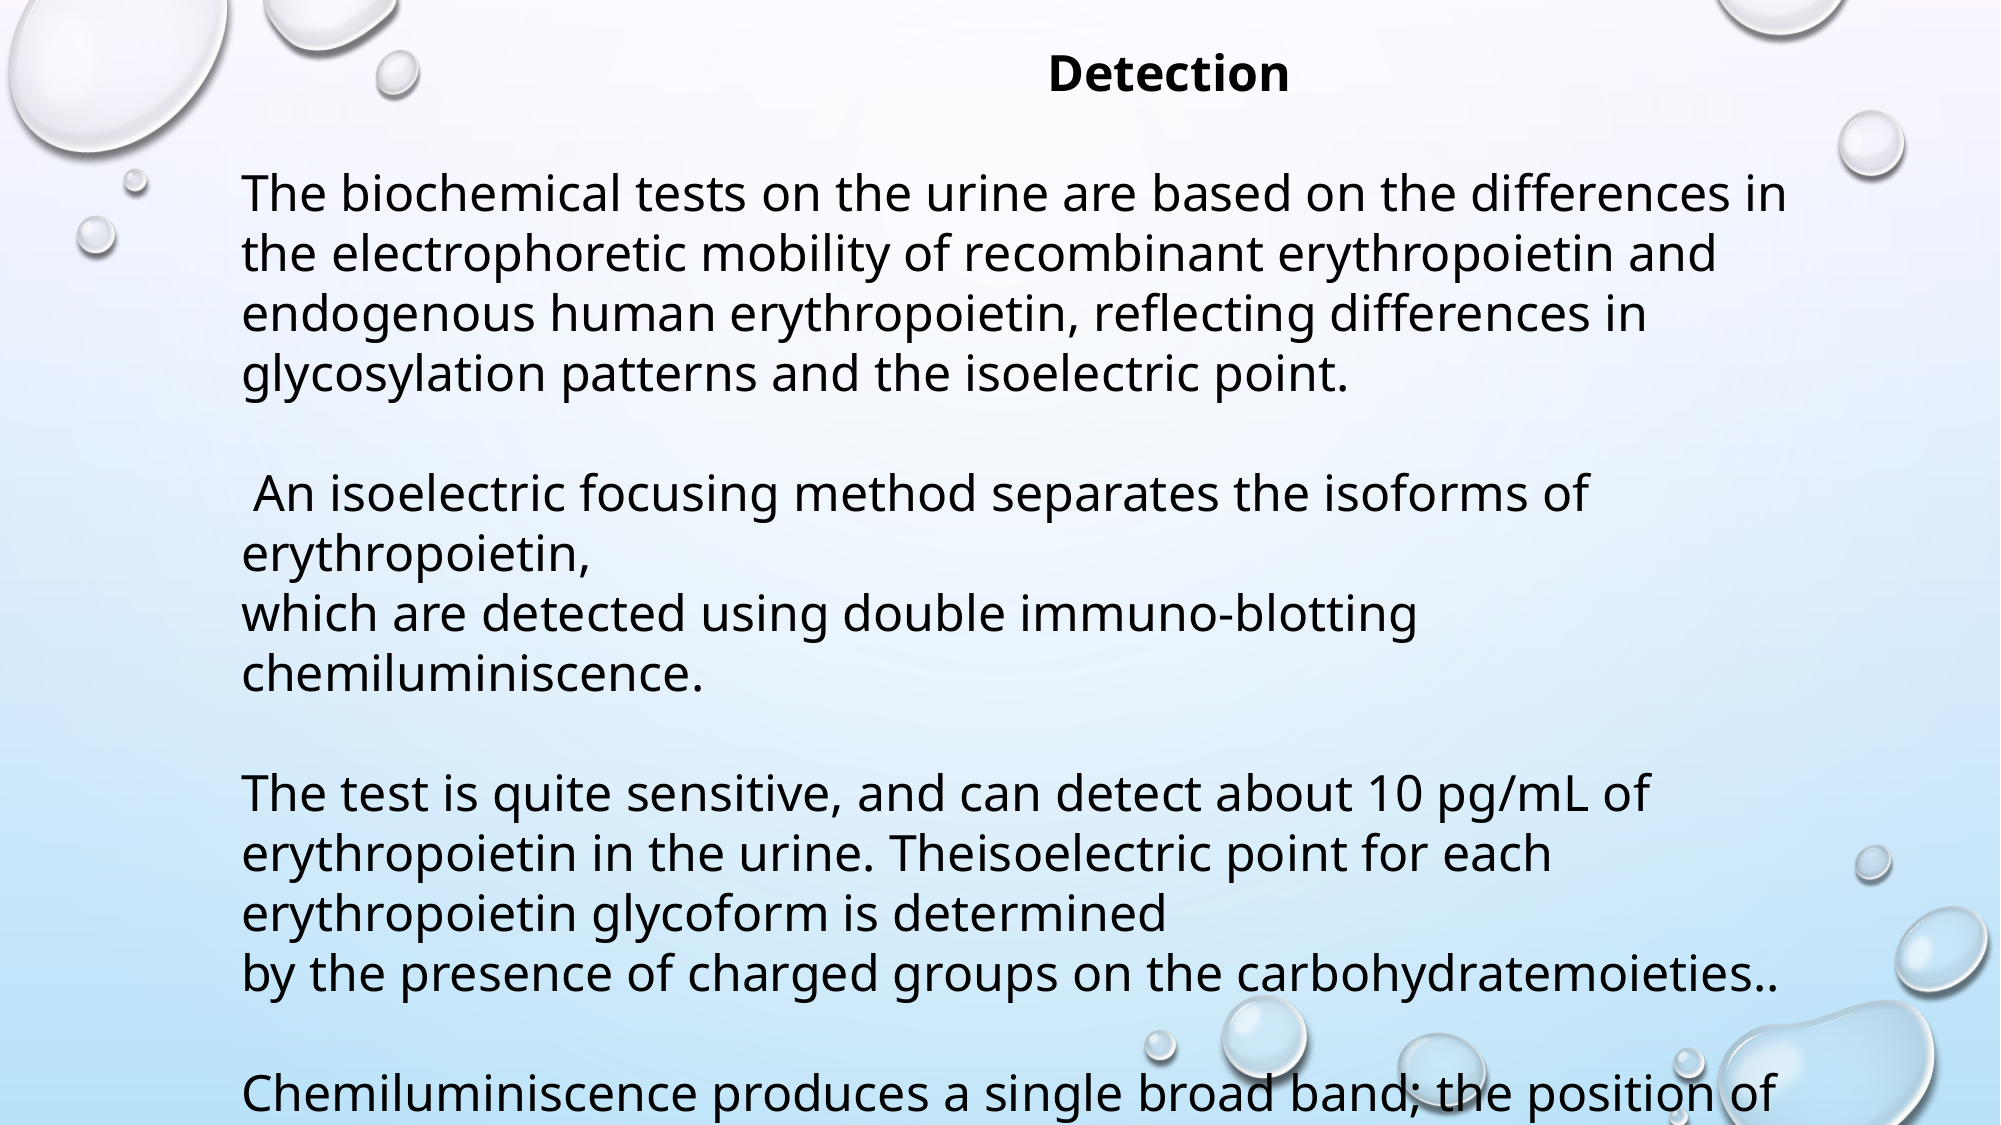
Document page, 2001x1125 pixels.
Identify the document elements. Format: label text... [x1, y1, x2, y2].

text_box Detection The biochemical tests on the urine are based on the differences in the electrophoretic mobility of recombinant erythropoietin and endogenous human erythropoietin, reflecting differences in glycosylation patterns and the isoelectric point. An isoelectric focusing method separates the isoforms of erythropoietin, which are detected using double immuno-blotting chemiluminiscence. The test is quite sensitive, and can detect about 10 pg/mL of erythropoietin in the urine. Theisoelectric point for each erythropoietin glycoform is determined by the presence of charged groups on the carbohydratemoieties.. Chemiluminiscence produces a single broad band; the position of the band is relatively sensitive to the carbohydrate content of the erythropoietin. [226, 34, 1850, 1125]
picture [0, 0, 2000, 1125]
